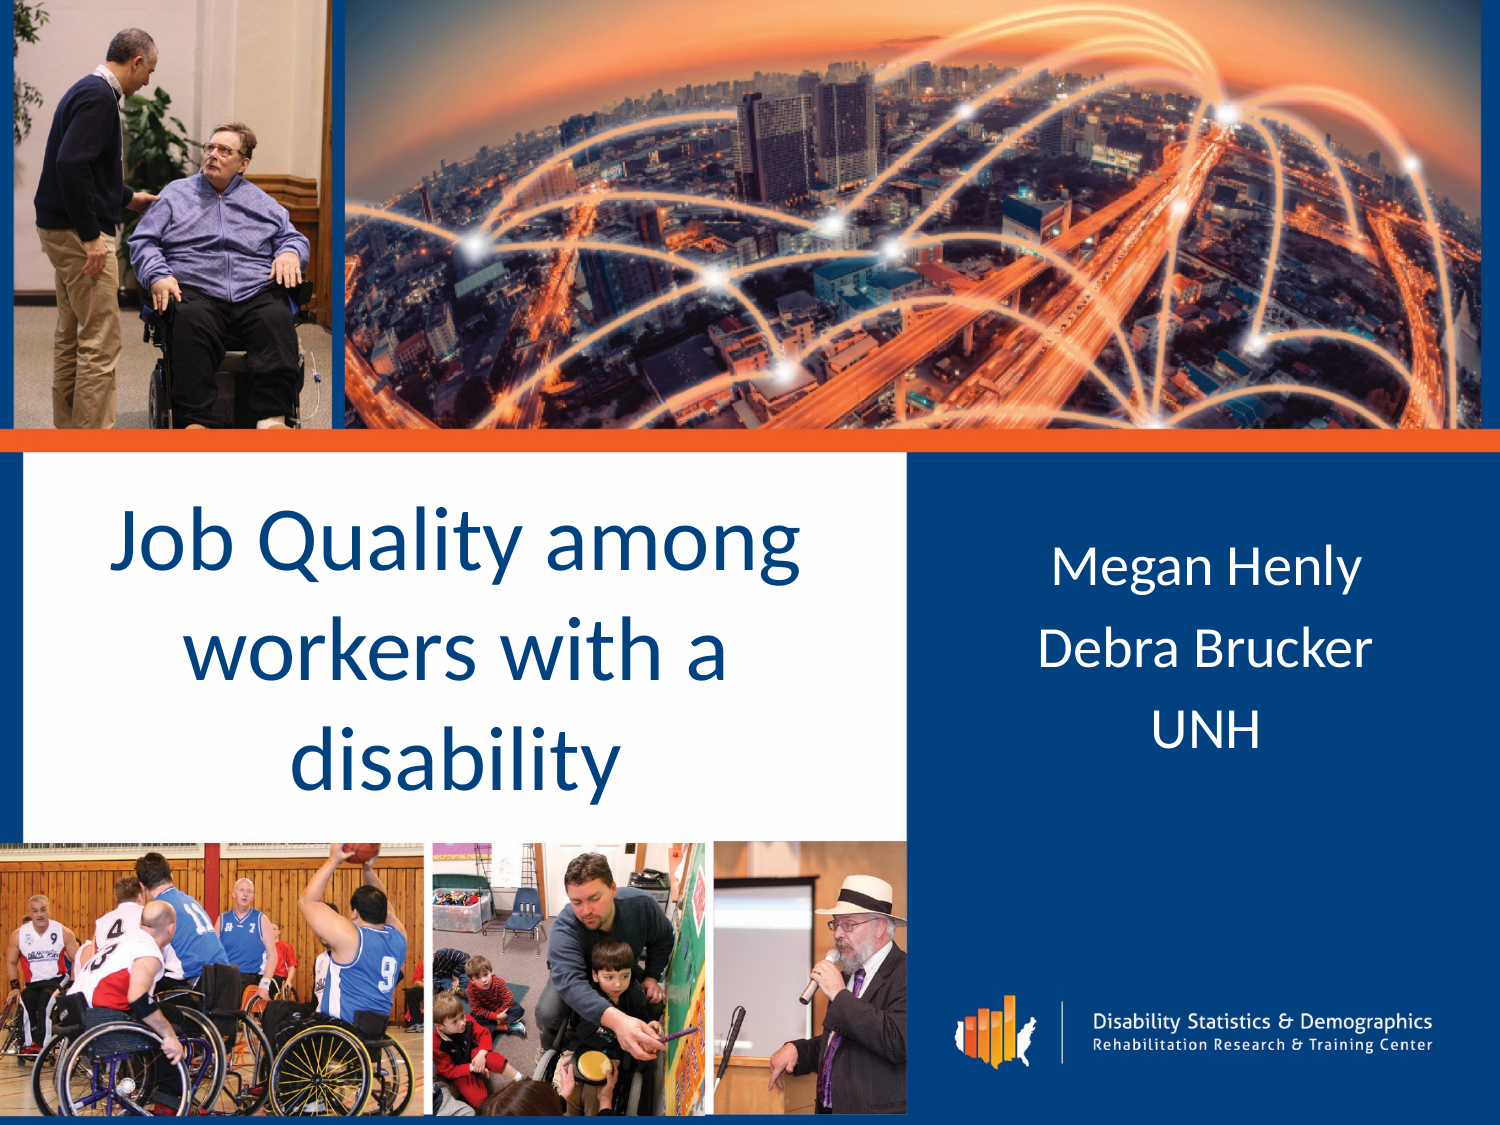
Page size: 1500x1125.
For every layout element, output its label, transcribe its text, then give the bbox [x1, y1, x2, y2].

subtitle Megan Henly Debra Brucker UNH [937, 462, 1475, 825]
picture [0, 0, 1500, 1125]
title Job Quality among workers with a disability [24, 462, 888, 825]
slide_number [1125, 1027, 1475, 1088]
